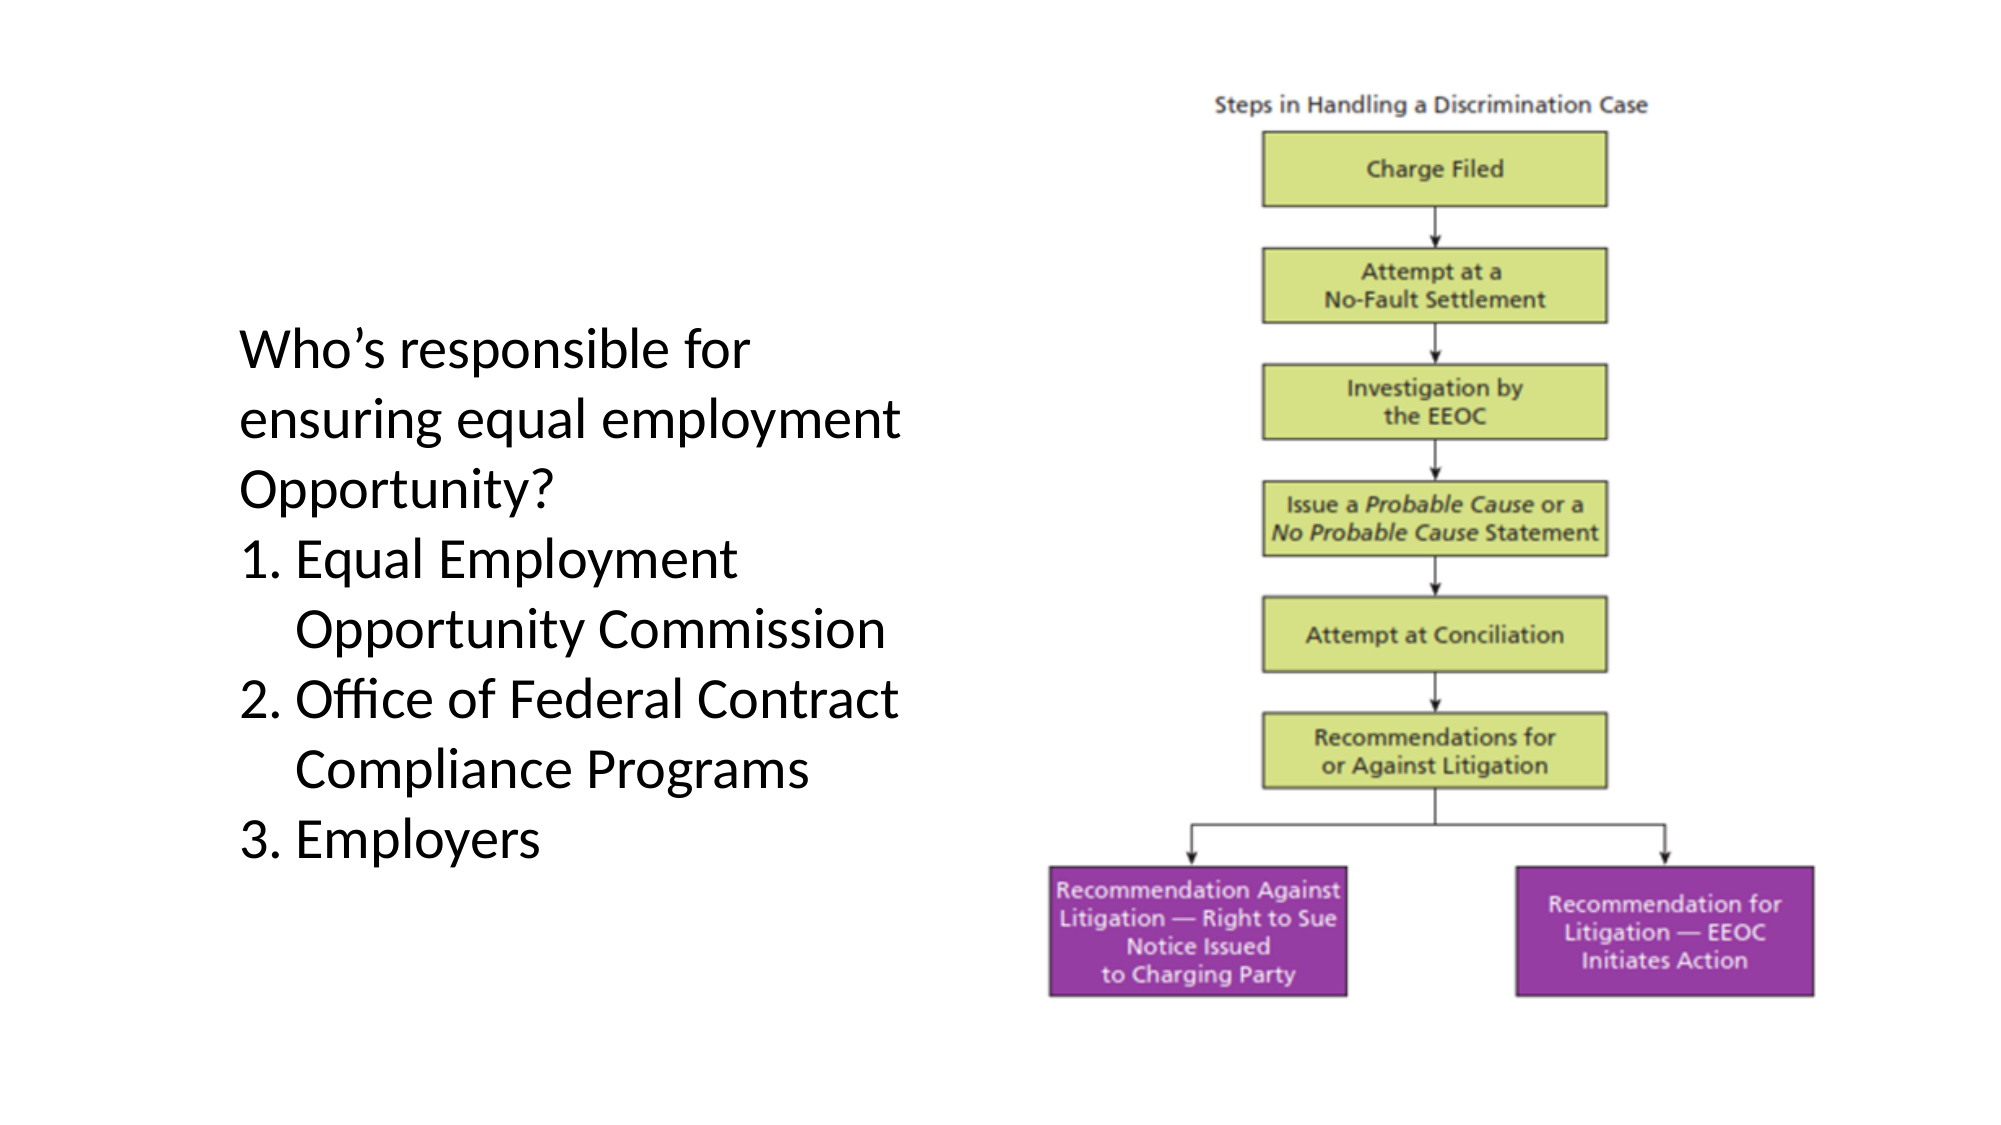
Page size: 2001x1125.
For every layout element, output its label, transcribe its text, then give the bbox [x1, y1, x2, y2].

text_box Who’s responsible for ensuring equal employment Opportunity? Equal Employment Opportunity Commission Office of Federal Contract Compliance Programs Employers [224, 303, 955, 878]
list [1016, 87, 1863, 1041]
